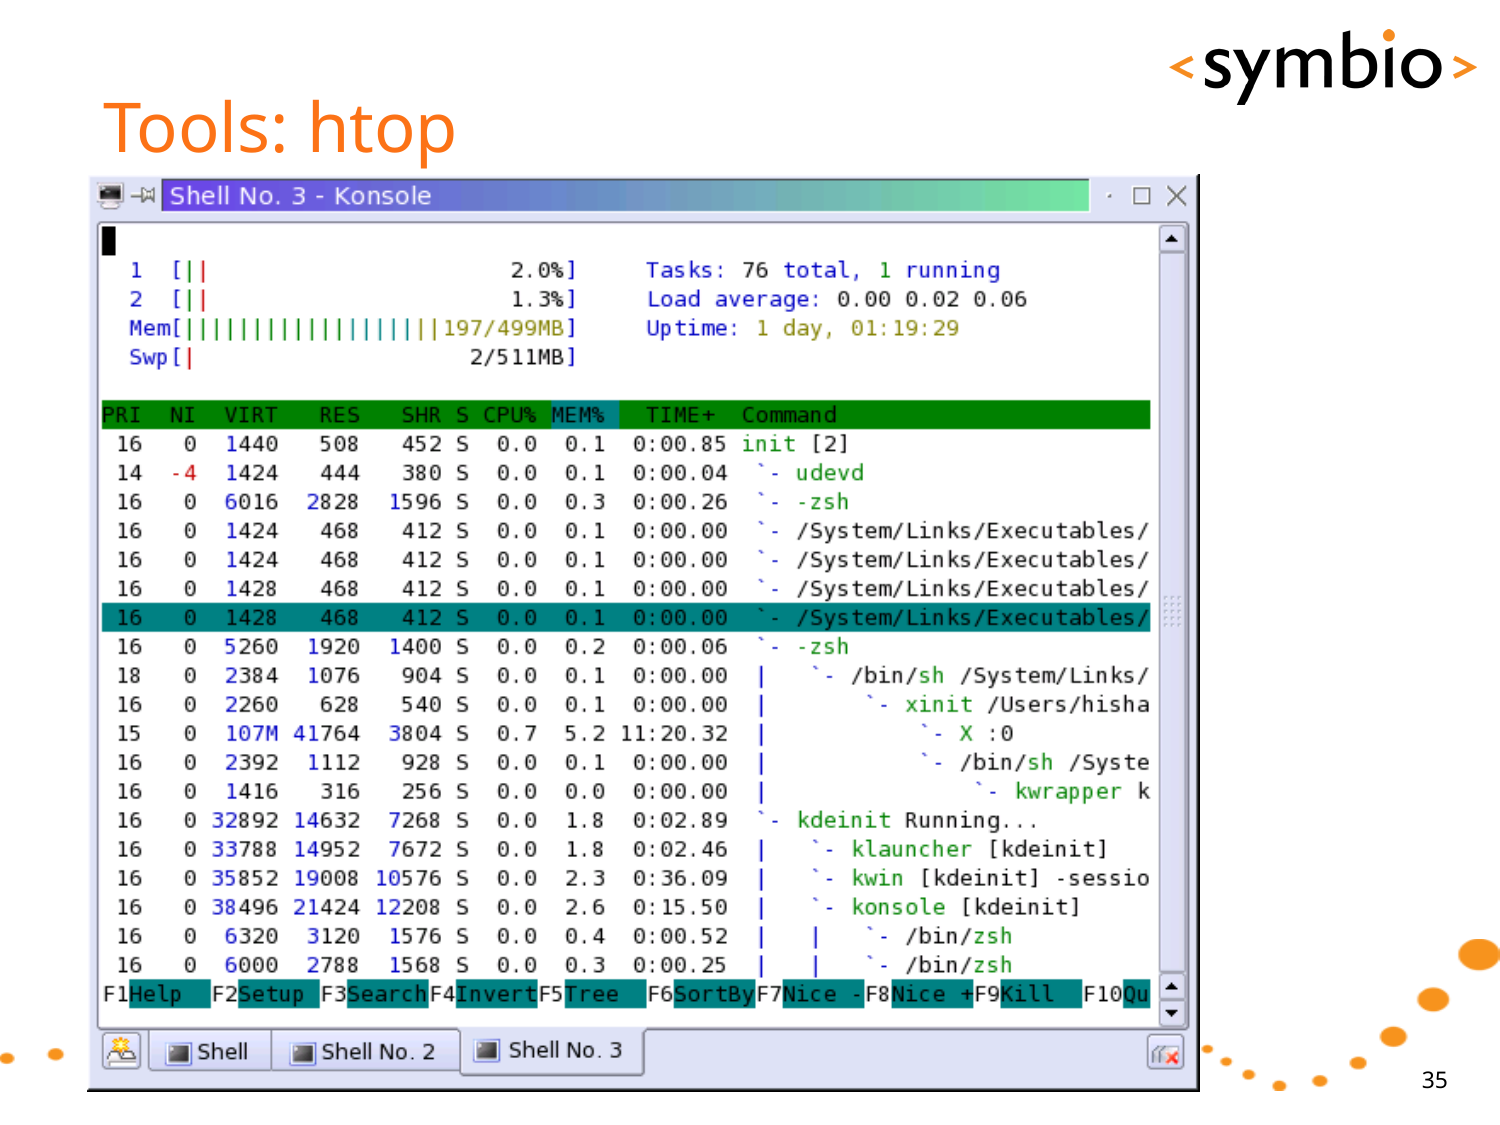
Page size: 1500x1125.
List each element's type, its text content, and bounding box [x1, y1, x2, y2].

picture [1169, 29, 1477, 105]
picture [0, 174, 1500, 1093]
title Tools: htop [88, 30, 1235, 221]
slide_number 35 [1399, 1058, 1471, 1100]
